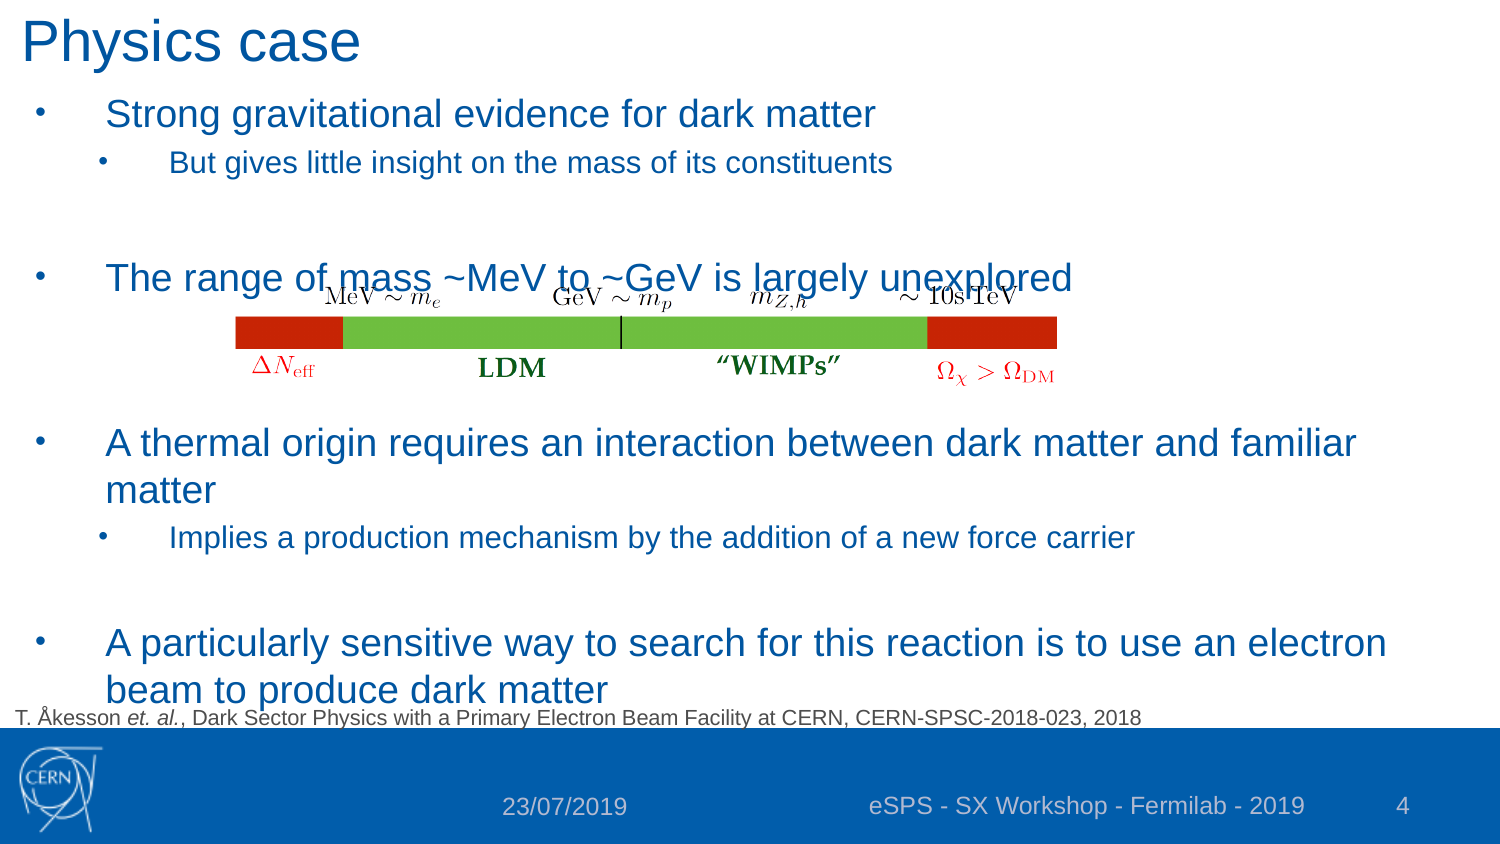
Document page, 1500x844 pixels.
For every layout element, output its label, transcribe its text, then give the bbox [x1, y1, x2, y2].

footer eSPS - SX Workshop - Fermilab - 2019 [850, 782, 1326, 827]
text_box T. Åkesson et. al., Dark Sector Physics with a Primary Electron Beam Facility at CERN, CERN-SPSC-2018-023, 2018 [0, 696, 1393, 738]
list Strong gravitational evidence for dark matter But gives little insight on the mass of its constituents The range of mass ~MeV to ~GeV is largely unexplored A thermal origin requires an interaction between dark matter and familiar matter Implies a production mechanism by the addition of a new force carrier A particularly sensitive way to search for this reaction is to use an electron beam to produce dark matter [14, 81, 1486, 720]
slide_number 4 [1342, 782, 1425, 827]
picture [219, 276, 1081, 394]
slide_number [487, 782, 838, 828]
title Physics case [14, 6, 1486, 69]
